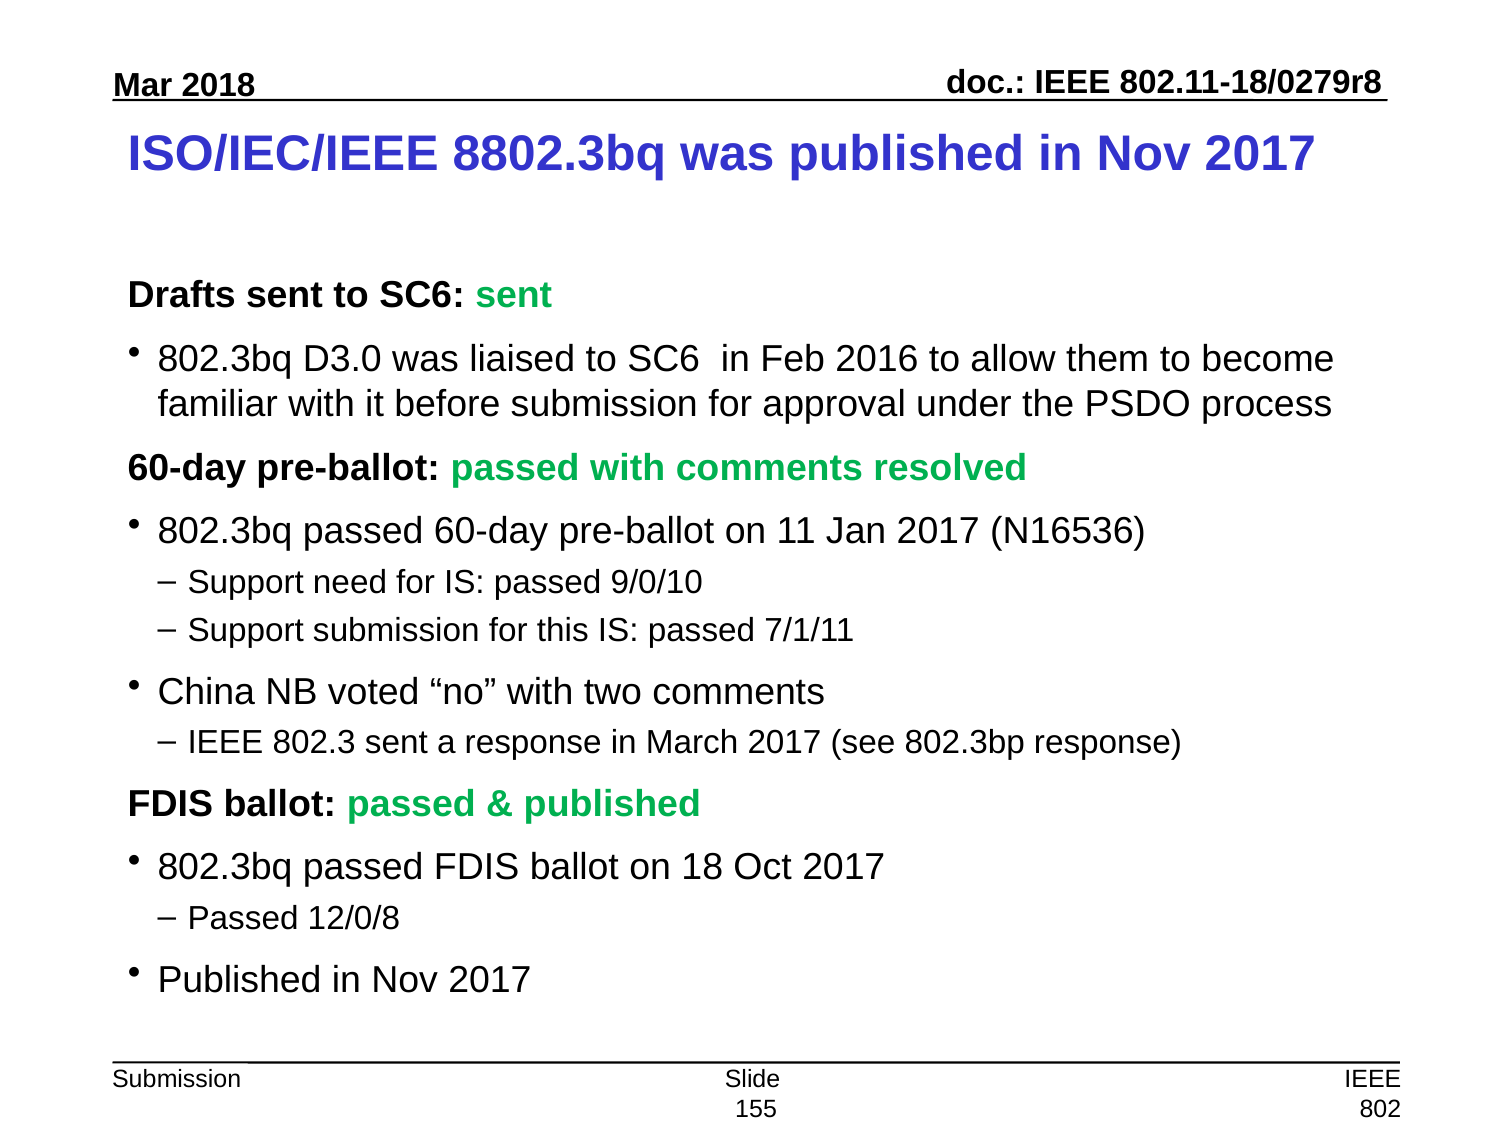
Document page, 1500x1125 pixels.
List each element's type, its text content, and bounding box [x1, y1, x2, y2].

list Drafts sent to SC6: sent 802.3bq D3.0 was liaised to SC6 in Feb 2016 to allow them to become familiar with it before submission for approval under the PSDO process 60-day pre-ballot: passed with comments resolved 802.3bq passed 60-day pre-ballot on 11 Jan 2017 (N16536) Support need for IS: passed 9/0/10 Support submission for this IS: passed 7/1/11 China NB voted “no” with two comments IEEE 802.3 sent a response in March 2017 (see 802.3bp response) FDIS ballot: passed & published 802.3bq passed FDIS ballot on 18 Oct 2017 Passed 12/0/8 Published in Nov 2017 [112, 262, 1388, 938]
title ISO/IEC/IEEE 8802.3bq was published in Nov 2017 [112, 112, 1388, 262]
footer IEEE 802 [1320, 1061, 1402, 1093]
slide_number Slide 155 [709, 1061, 803, 1093]
